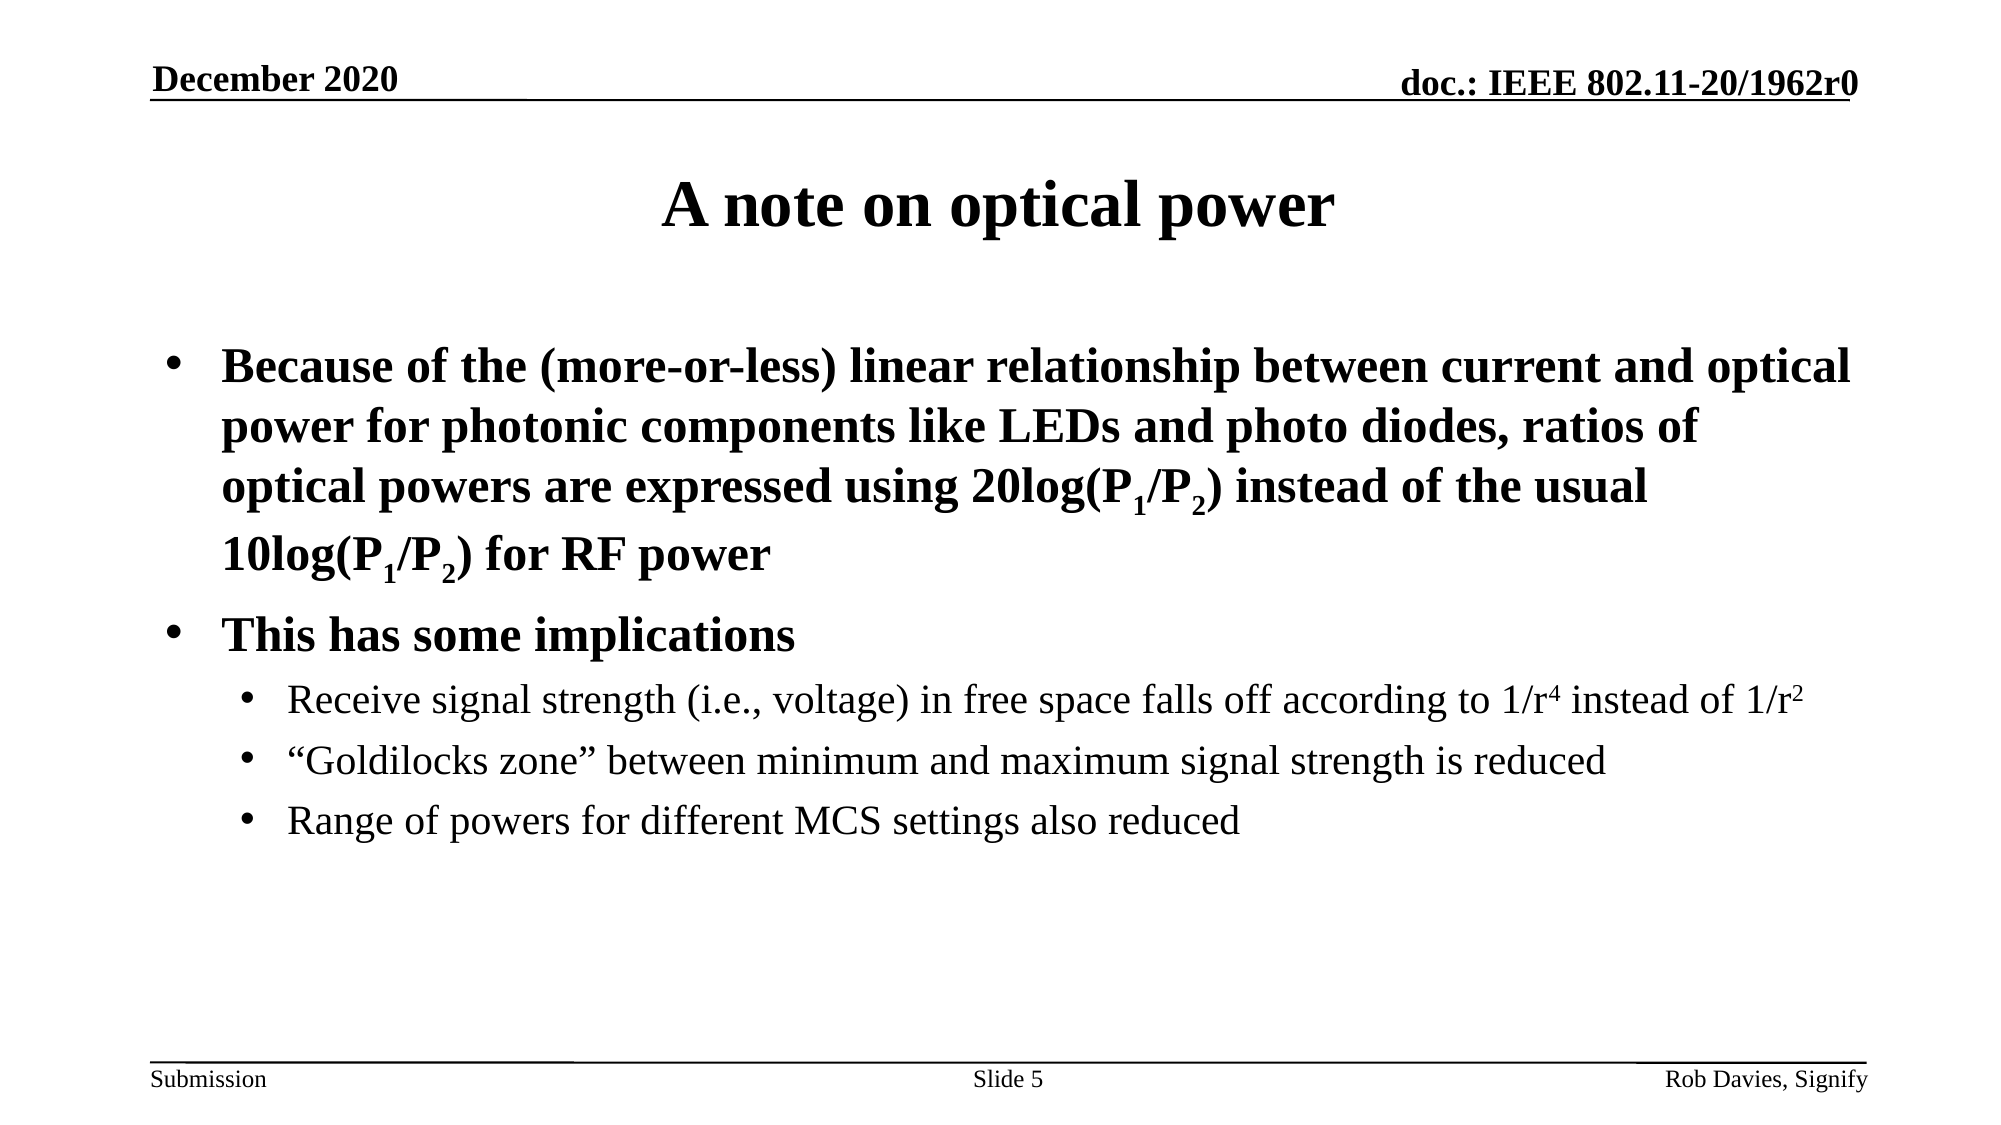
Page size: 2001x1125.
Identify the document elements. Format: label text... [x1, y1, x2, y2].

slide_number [152, 54, 563, 100]
slide_number Slide 5 [950, 1061, 1067, 1123]
list Because of the (more-or-less) linear relationship between current and optical power for photonic components like LEDs and photo diodes, ratios of optical powers are expressed using 20log(P1/P2) instead of the usual 10log(P1/P2) for RF power This has some implications Receive signal strength (i.e., voltage) in free space falls off according to 1/r4 instead of 1/r2 “Goldilocks zone” between minimum and maximum signal strength is reduced Range of powers for different MCS settings also reduced [149, 324, 1869, 1000]
footer Rob Davies, Signify [1171, 1061, 1869, 1093]
title A note on optical power [149, 112, 1850, 288]
